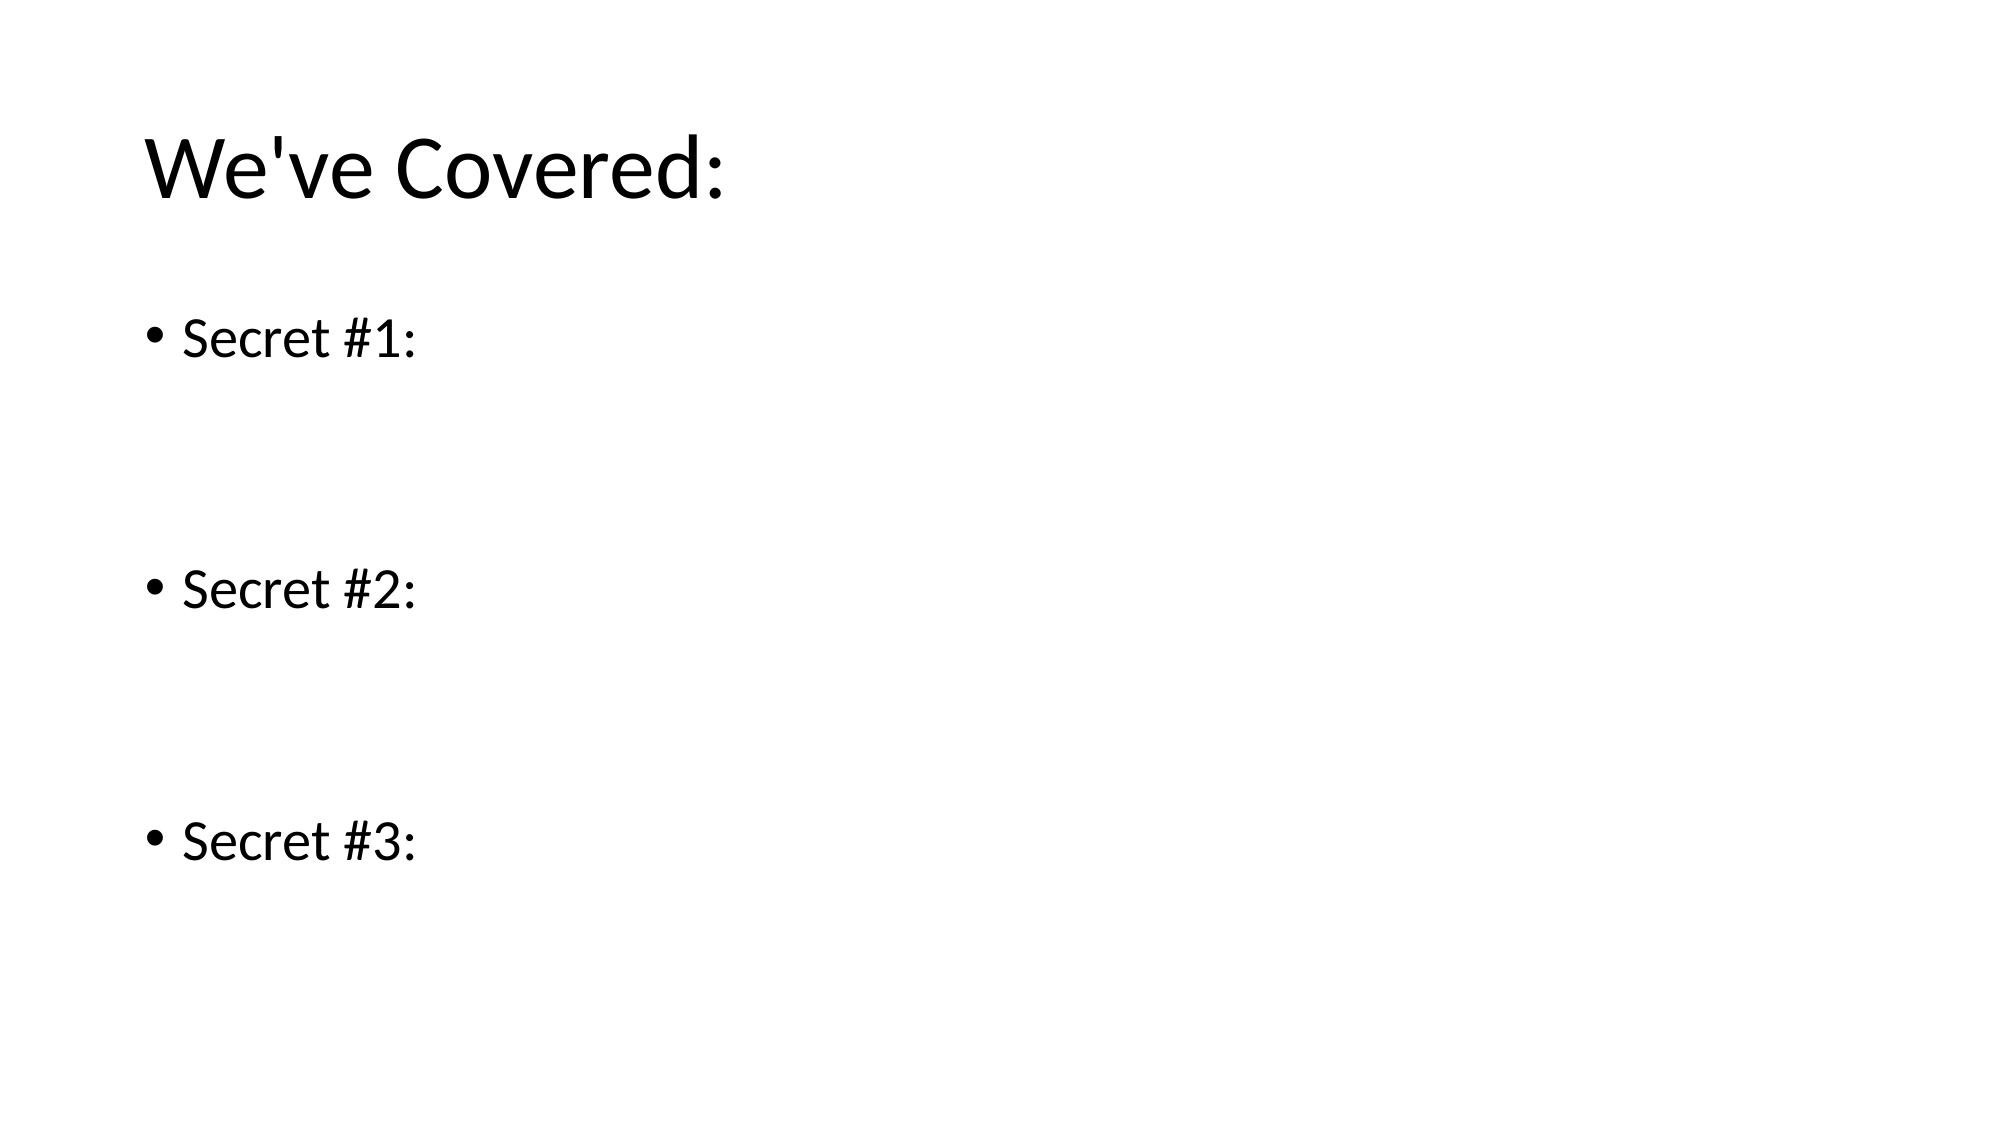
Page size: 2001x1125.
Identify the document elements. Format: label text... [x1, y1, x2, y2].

title We've Covered: [136, 59, 1863, 278]
list Secret #1: Secret #2: Secret #3: [136, 298, 1863, 1014]
